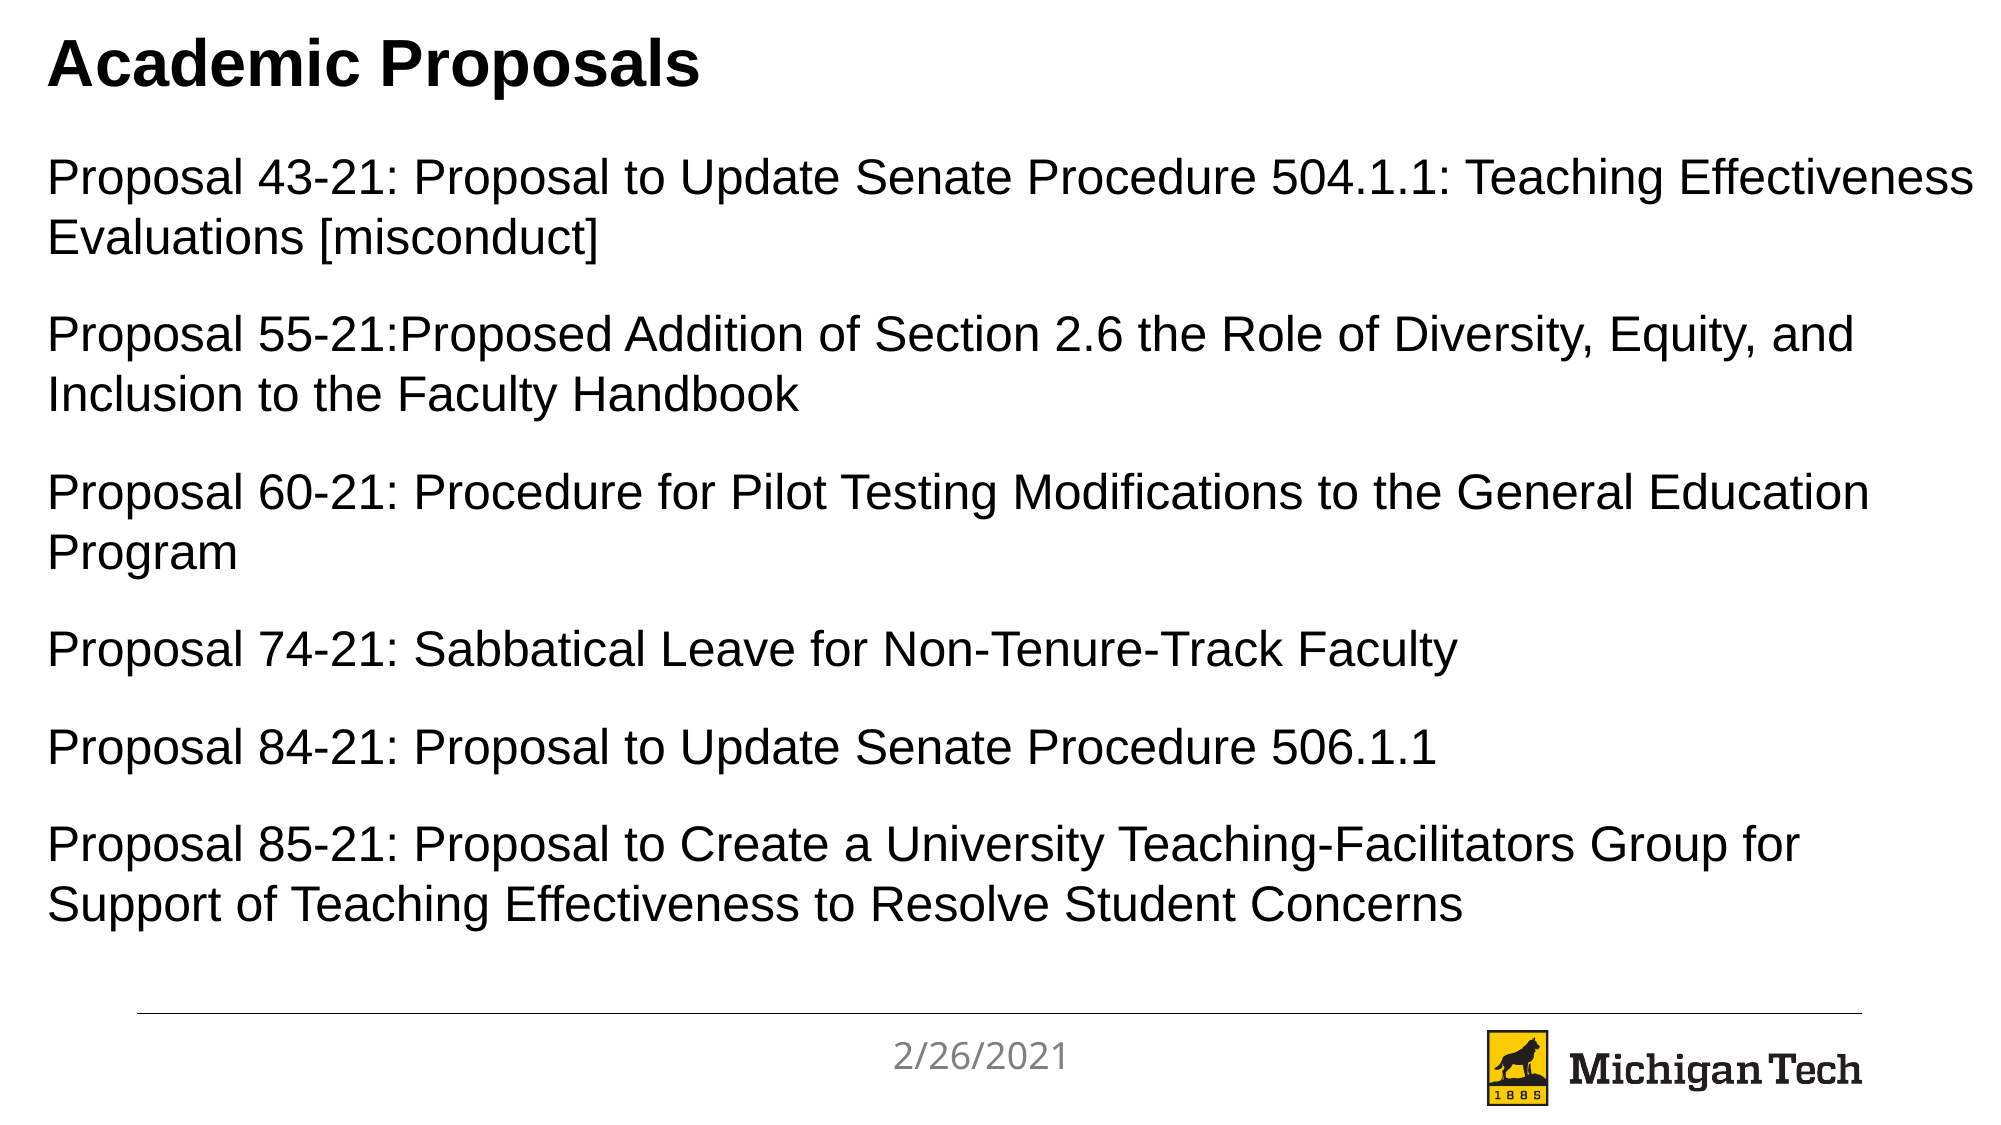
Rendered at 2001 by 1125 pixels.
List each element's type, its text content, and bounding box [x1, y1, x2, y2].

text_box Academic Proposals [32, 12, 1596, 108]
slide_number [757, 1024, 1208, 1085]
picture [1487, 1030, 1862, 1106]
text_box Proposal 43-21: Proposal to Update Senate Procedure 504.1.1: Teaching Effectiveness Evaluations [misconduct] Proposal 55-21:Proposed Addition of Section 2.6 the Role of Diversity, Equity, and Inclusion to the Faculty Handbook Proposal 60-21: Procedure for Pilot Testing Modifications to the General Education Program Proposal 74-21: Sabbatical Leave for Non-Tenure-Track Faculty Proposal 84-21: Proposal to Update Senate Procedure 506.1.1 Proposal 85-21: Proposal to Create a University Teaching-Facilitators Group for Support of Teaching Effectiveness to Resolve Student Concerns [32, 137, 1991, 940]
